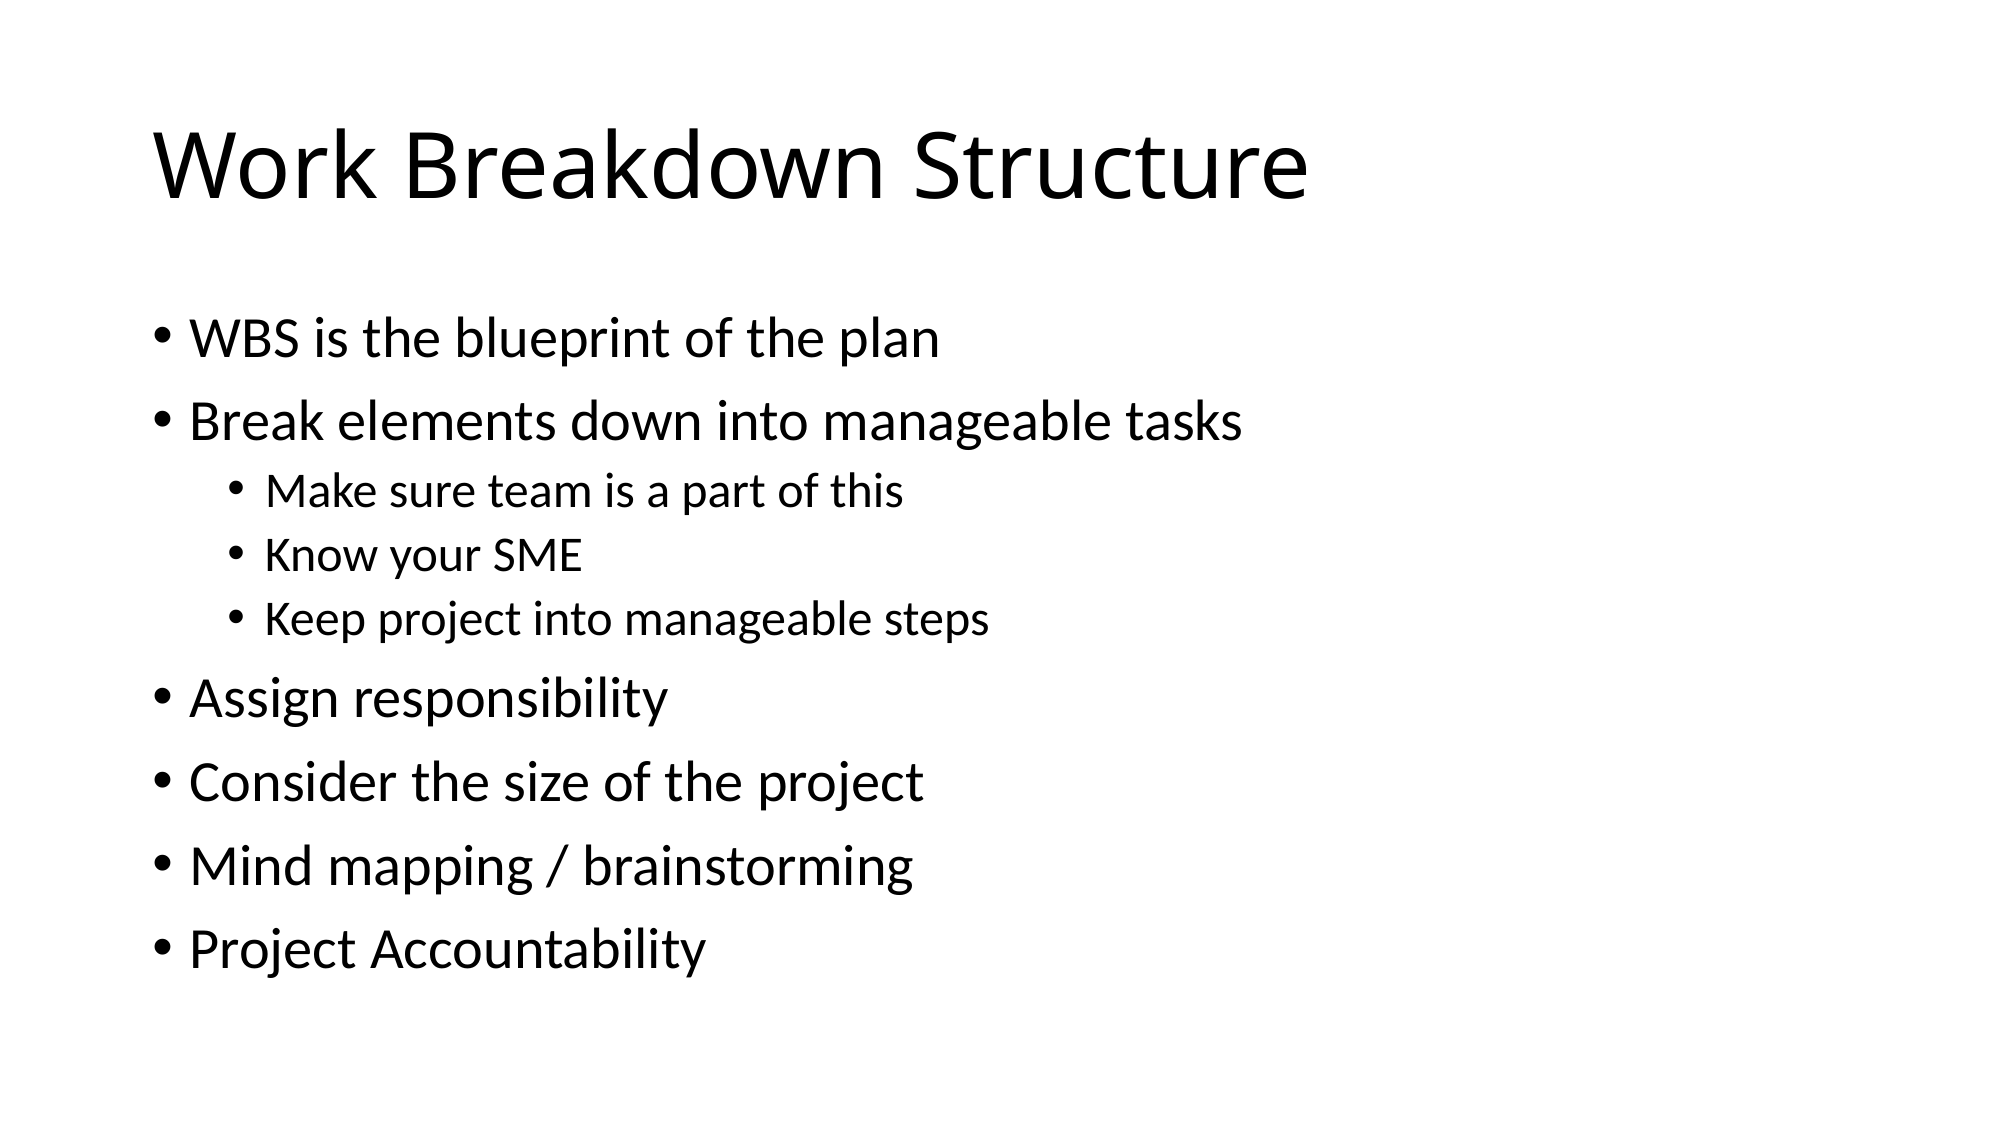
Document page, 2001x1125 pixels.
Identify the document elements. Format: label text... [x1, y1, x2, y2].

list WBS is the blueprint of the plan Break elements down into manageable tasks Make sure team is a part of this Know your SME Keep project into manageable steps Assign responsibility Consider the size of the project Mind mapping / brainstorming Project Accountability [137, 299, 1863, 1014]
title Work Breakdown Structure [137, 59, 1863, 278]
